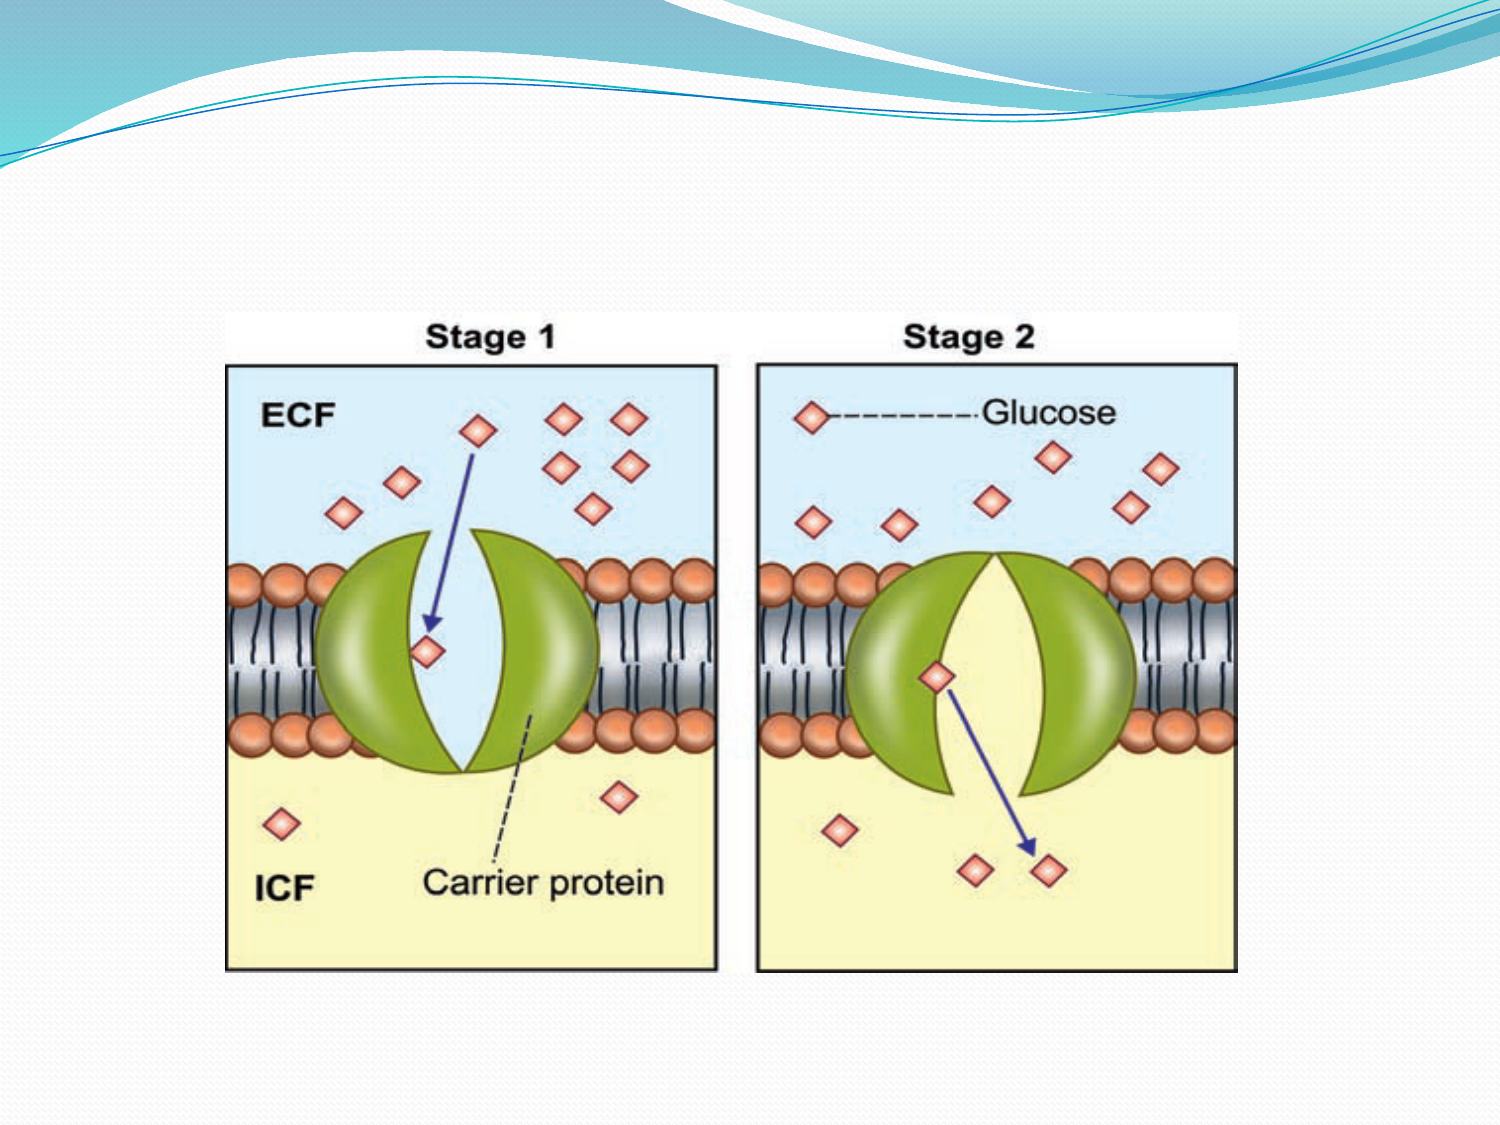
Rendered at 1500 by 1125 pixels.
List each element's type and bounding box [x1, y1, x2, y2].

list [224, 312, 1238, 974]
